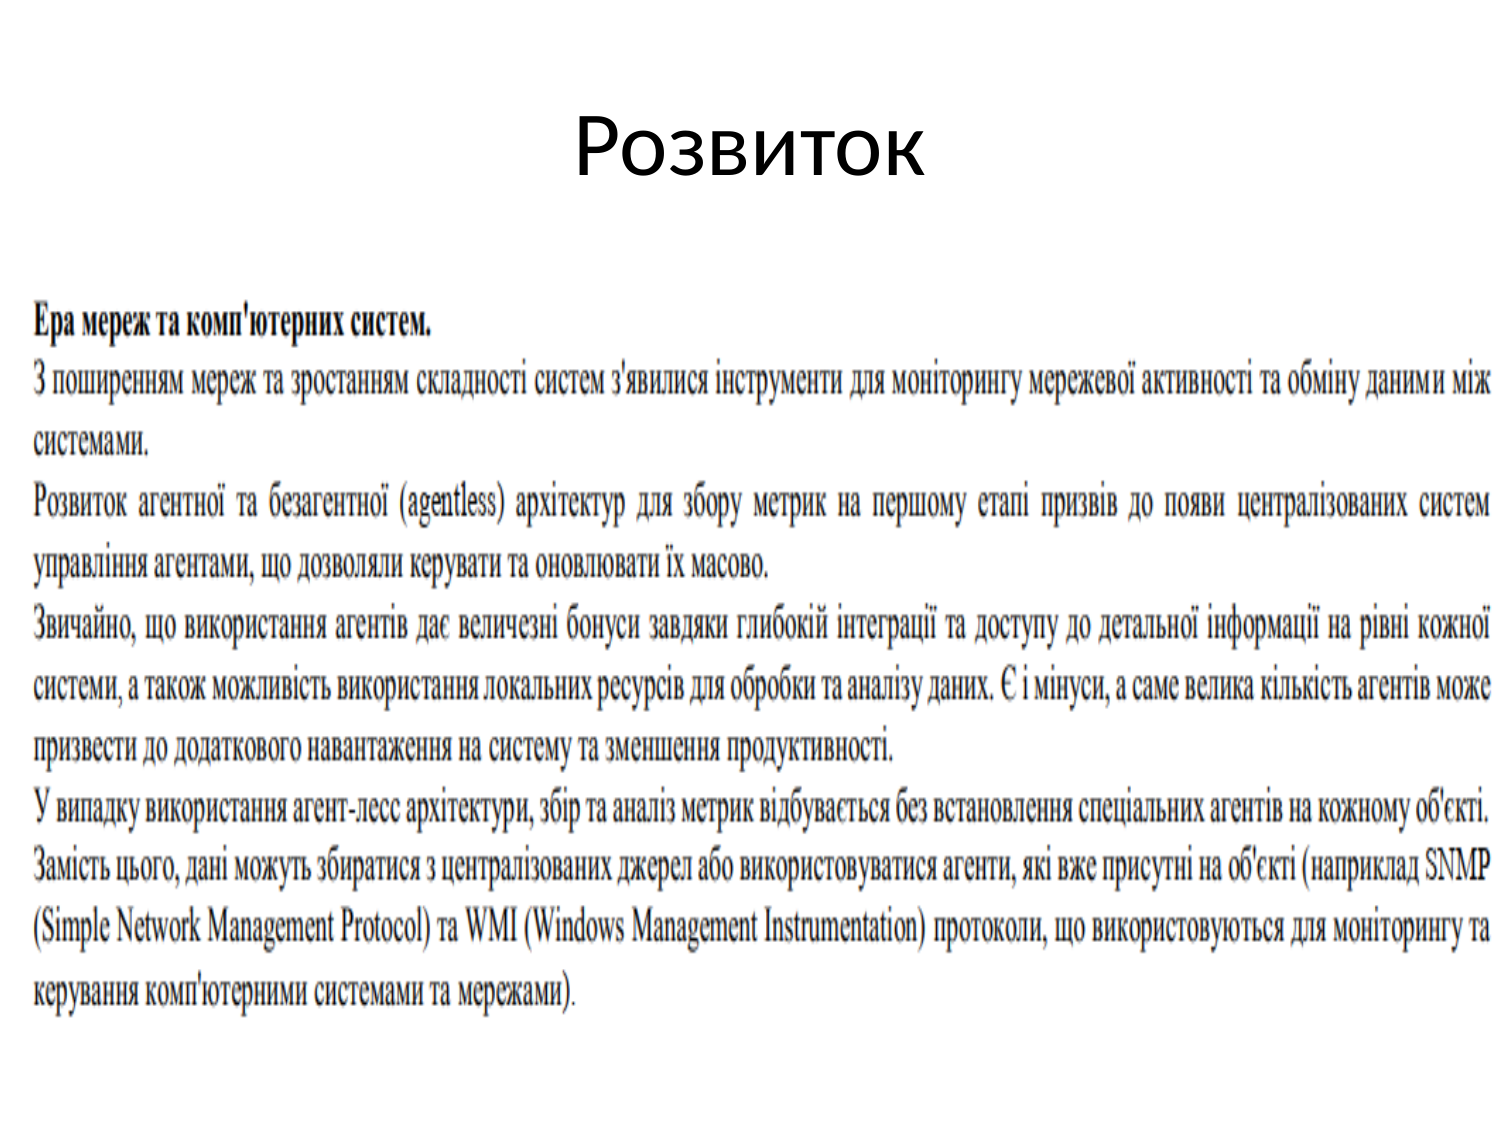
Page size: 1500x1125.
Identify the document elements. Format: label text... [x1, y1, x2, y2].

title Розвиток [75, 45, 1425, 233]
picture [26, 278, 1500, 1036]
